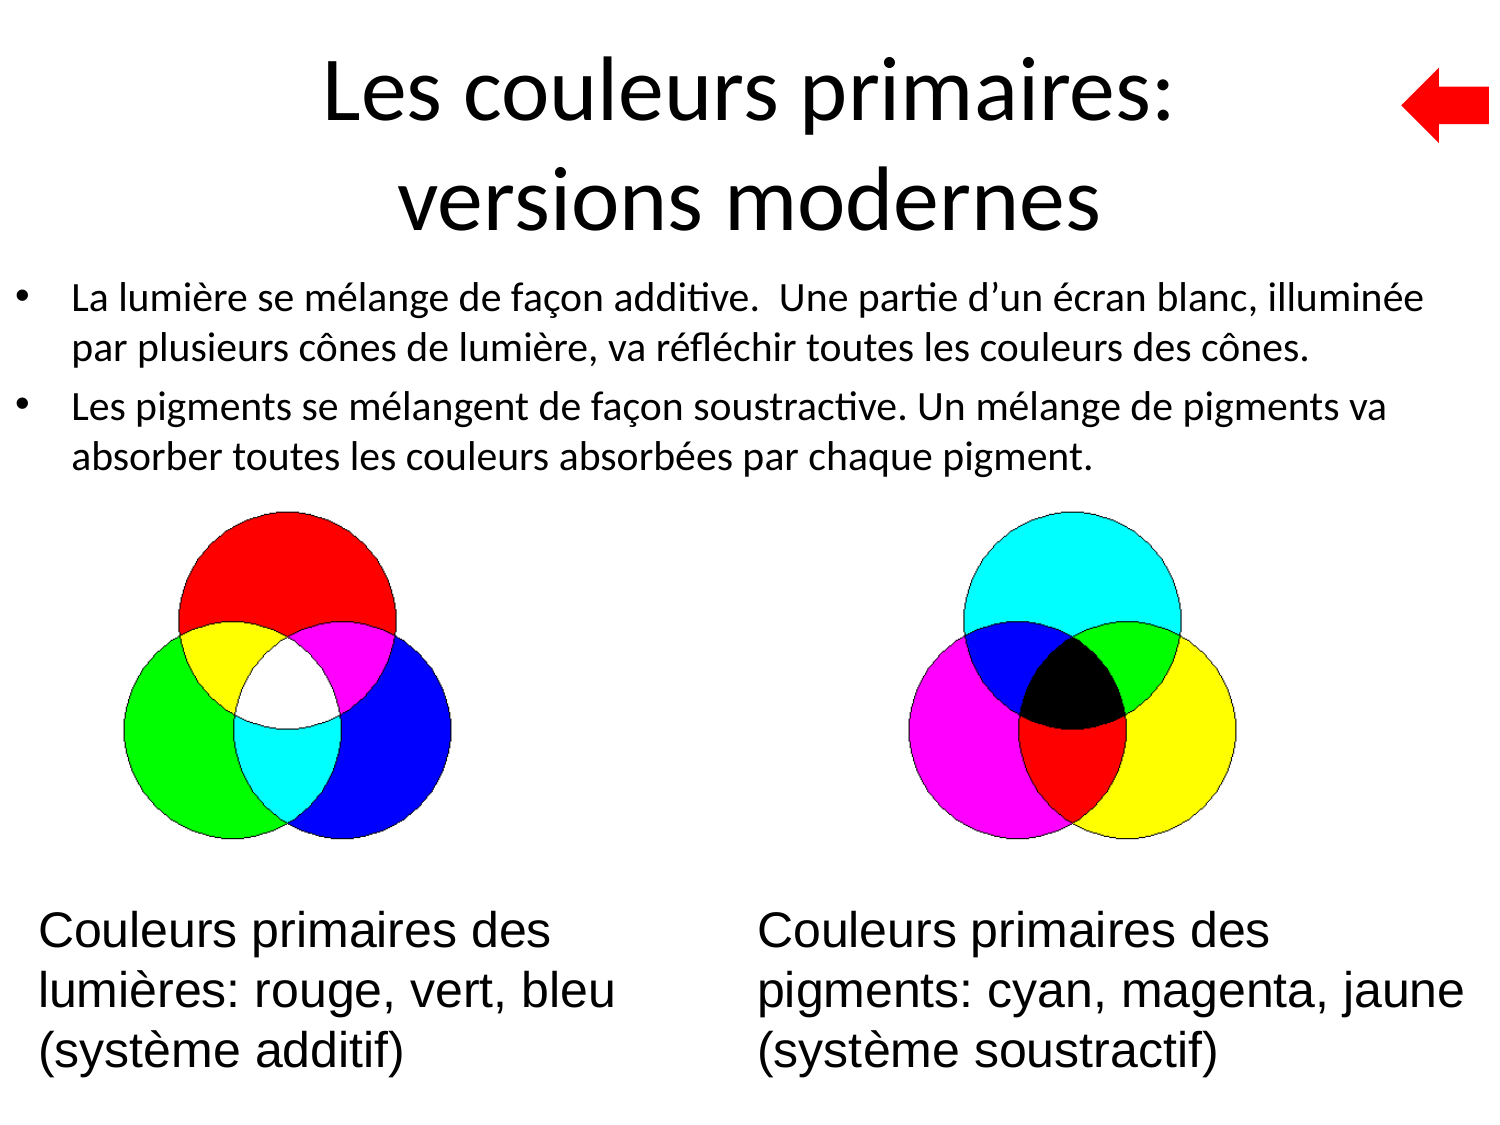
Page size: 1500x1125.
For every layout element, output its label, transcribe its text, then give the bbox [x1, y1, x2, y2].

text_box Couleurs primaires des pigments: cyan, magenta, jaune (système soustractif) [742, 890, 1493, 1086]
title Les couleurs primaires: versions modernes [75, 45, 1425, 233]
list La lumière se mélange de façon additive. Une partie d’un écran blanc, illuminée par plusieurs cônes de lumière, va réfléchir toutes les couleurs des cônes. Les pigments se mélangent de façon soustractive. Un mélange de pigments va absorber toutes les couleurs absorbées par chaque pigment. [0, 262, 1477, 598]
picture [890, 491, 1255, 861]
text_box [1399, 65, 1491, 145]
text_box Couleurs primaires des lumières: rouge, vert, bleu (système additif) [23, 890, 668, 1086]
picture [105, 491, 469, 861]
